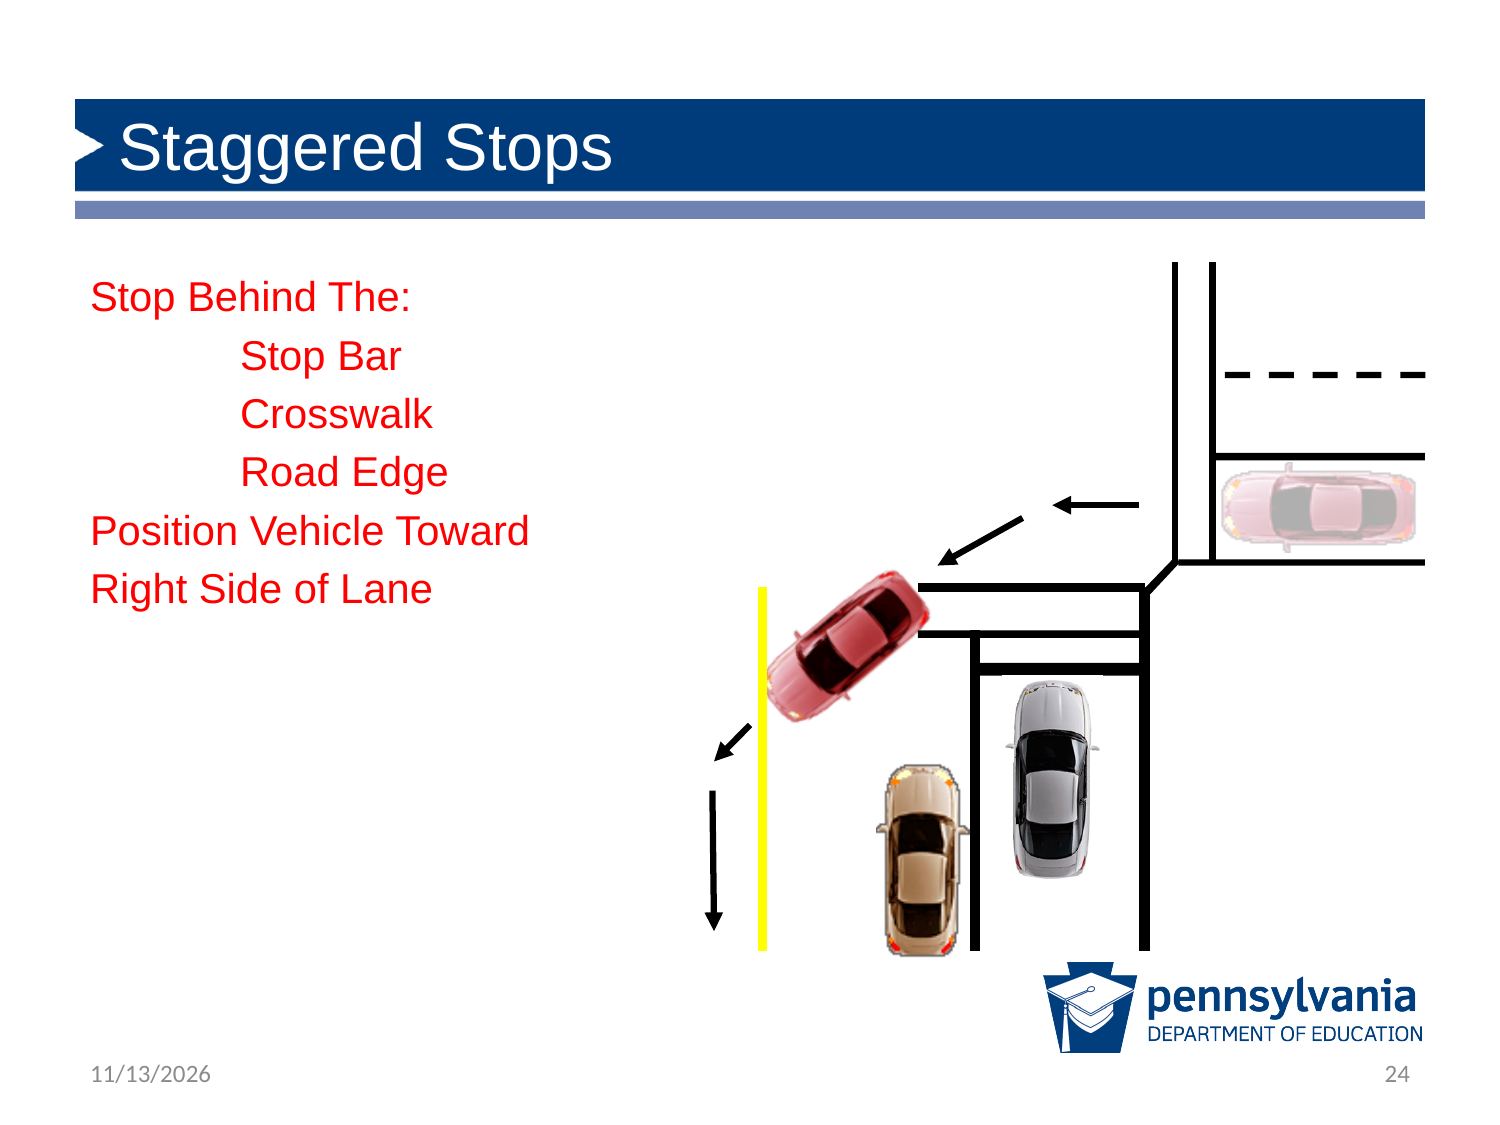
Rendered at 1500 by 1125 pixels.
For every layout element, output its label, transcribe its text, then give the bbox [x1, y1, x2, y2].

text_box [713, 724, 751, 762]
picture [1217, 462, 1420, 553]
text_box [737, 549, 948, 749]
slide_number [75, 1042, 425, 1103]
text_box [1212, 452, 1425, 461]
list Stop Behind The: Stop Bar Crosswalk Road Edge Position Vehicle Toward Right Side of Lane [75, 262, 1425, 1005]
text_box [937, 517, 1023, 566]
picture [1043, 1005, 1422, 1053]
text_box [980, 630, 1139, 638]
slide_number 24 [1074, 1042, 1425, 1103]
text_box [1145, 557, 1180, 595]
title Staggered Stops [75, 50, 1425, 238]
text_box [980, 662, 1140, 676]
text_box [952, 630, 970, 638]
picture [1002, 675, 1103, 884]
text_box [1139, 587, 1150, 951]
picture [876, 761, 971, 961]
